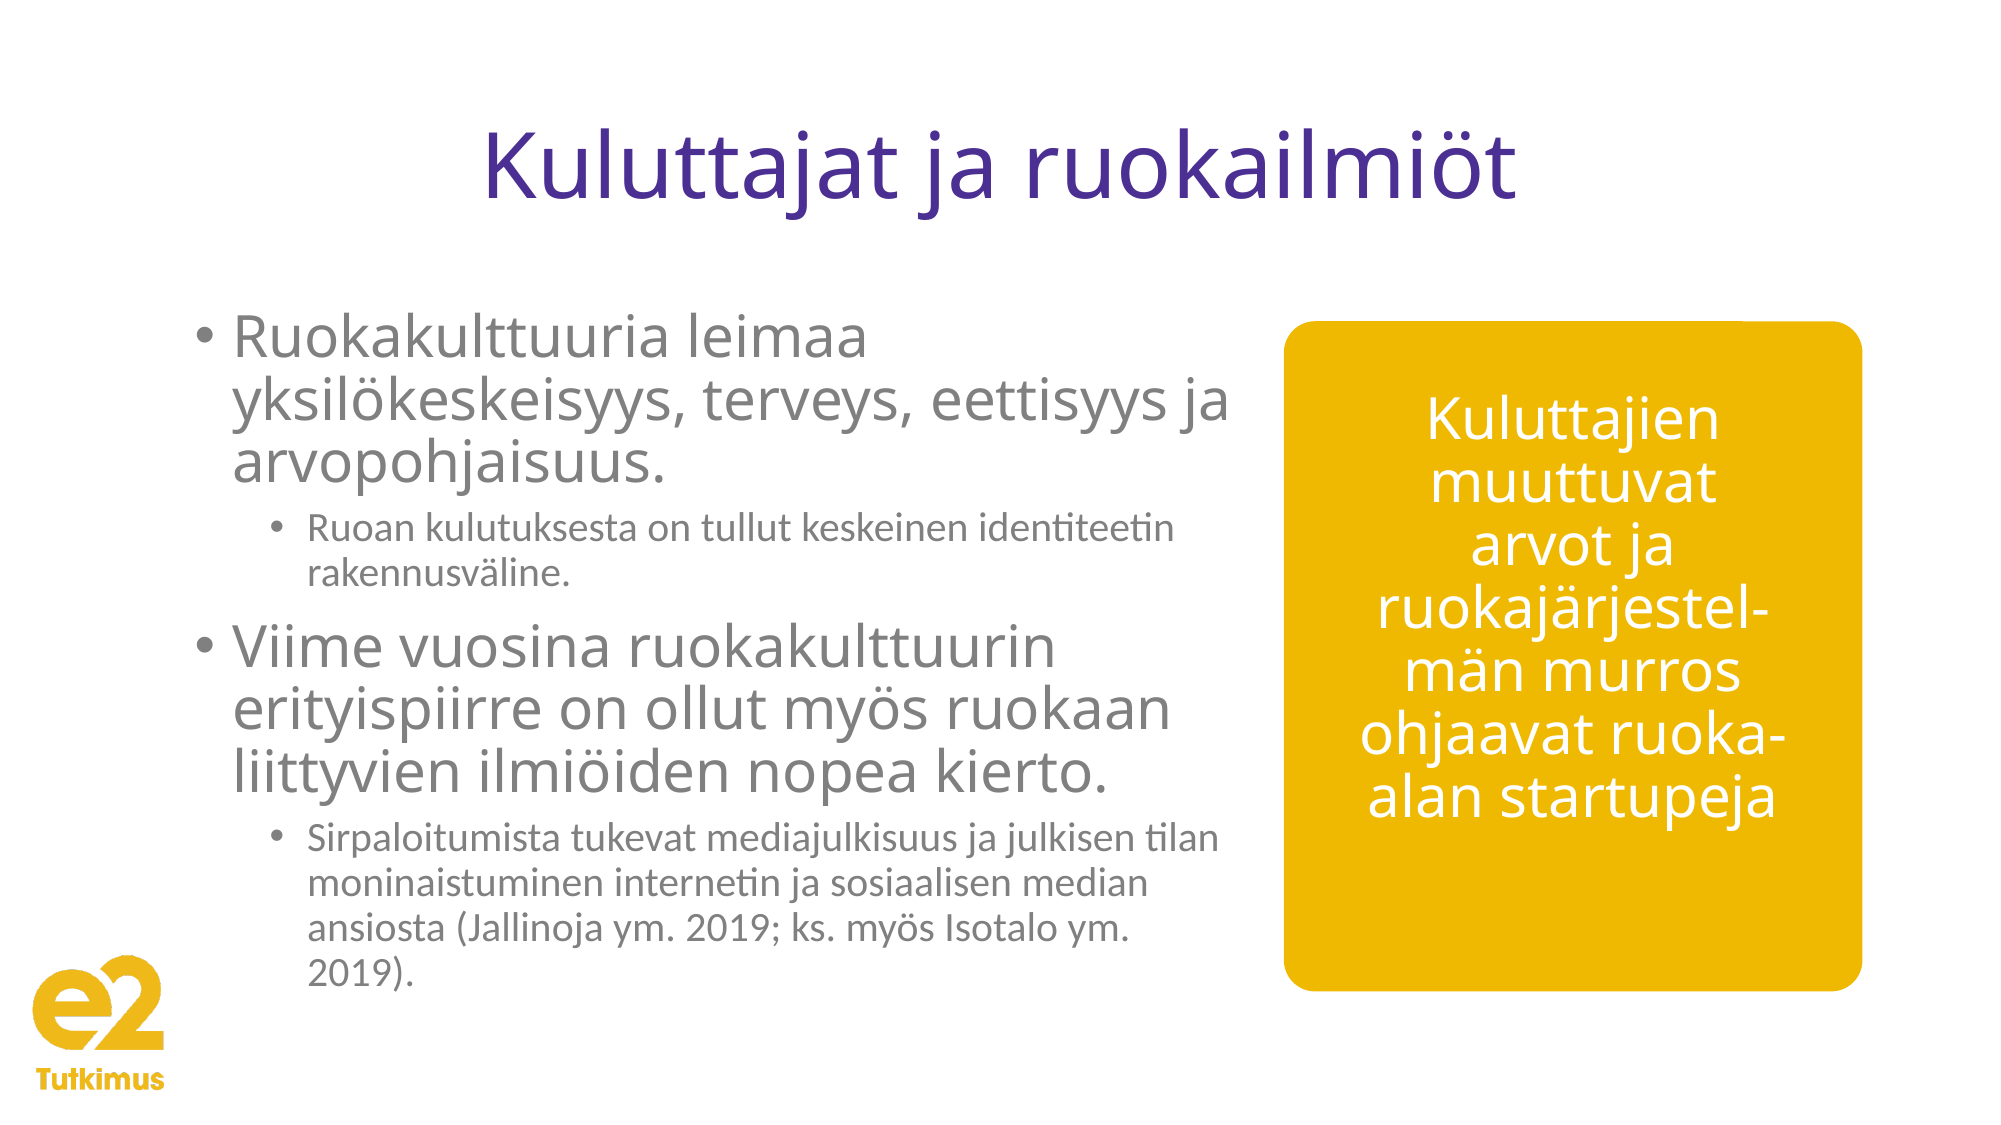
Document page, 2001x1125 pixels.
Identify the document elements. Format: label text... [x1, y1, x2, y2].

list Kuluttajien muuttuvat arvot ja ruokajärjestel-män murros ohjaavat ruoka-alan startupeja [1337, 381, 1810, 949]
list Ruokakulttuuria leimaa yksilökeskeisyys, terveys, eettisyys ja arvopohjaisuus. Ruoan kulutuksesta on tullut keskeinen identiteetin rakennusväline. Viime vuosina ruokakulttuurin erityispiirre on ollut myös ruokaan liittyvien ilmiöiden nopea kierto. Sirpaloitumista tukevat mediajulkisuus ja julkisen tilan moninaistuminen internetin ja sosiaalisen median ansiosta (Jallinoja ym. 2019; ks. myös Isotalo ym. 2019). [179, 299, 1249, 1014]
title Kuluttajat ja ruokailmiöt [137, 59, 1863, 278]
